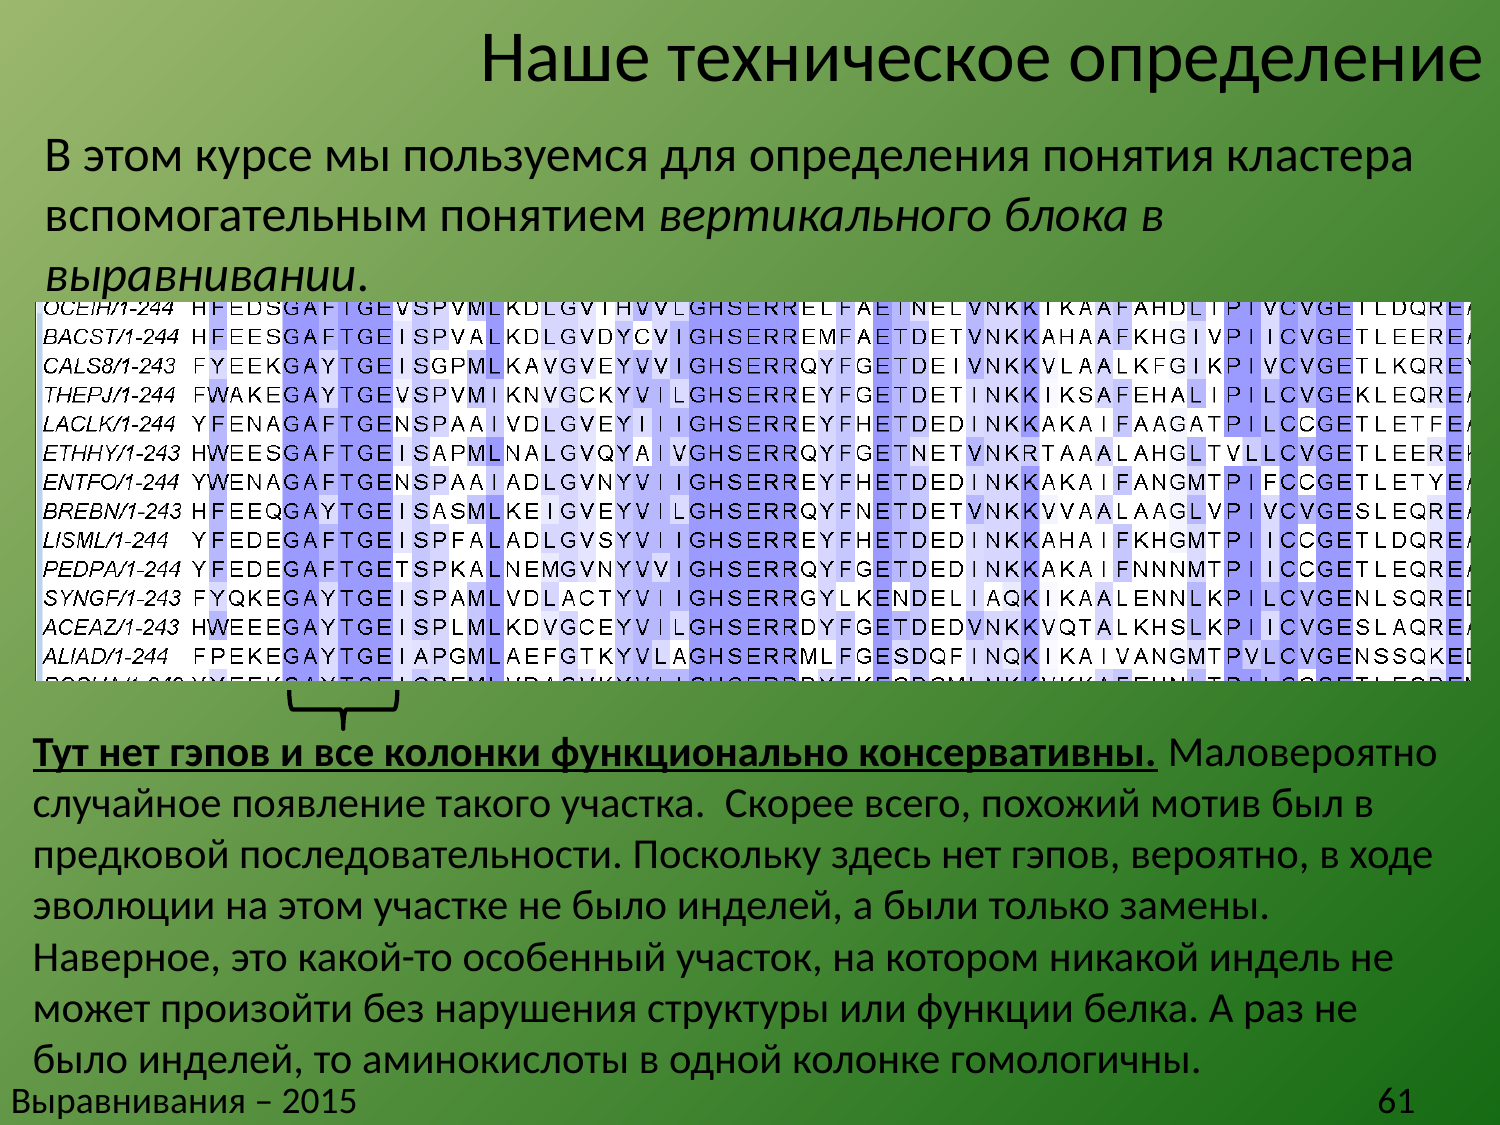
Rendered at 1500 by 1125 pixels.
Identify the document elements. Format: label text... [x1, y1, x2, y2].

text_box Тут нет гэпов и все колонки функционально консервативны. Маловероятно случайное появление такого участка. Скорее всего, похожий мотив был в предковой последовательности. Поскольку здесь нет гэпов, вероятно, в ходе эволюции на этом участке не было инделей, а были только замены. Наверное, это какой-то особенный участок, на котором никакой индель не может произойти без нарушения структуры или функции белка. А раз не было инделей, то аминокислоты в одной колонке гомологичны. [17, 715, 1459, 1096]
title Наше техническое определение [150, 0, 1500, 105]
picture [35, 302, 1471, 681]
text_box [288, 689, 399, 715]
text_box В этом курсе мы пользуемся для определения понятия кластера вспомогательным понятием вертикального блока в выравнивании. [29, 113, 1471, 386]
